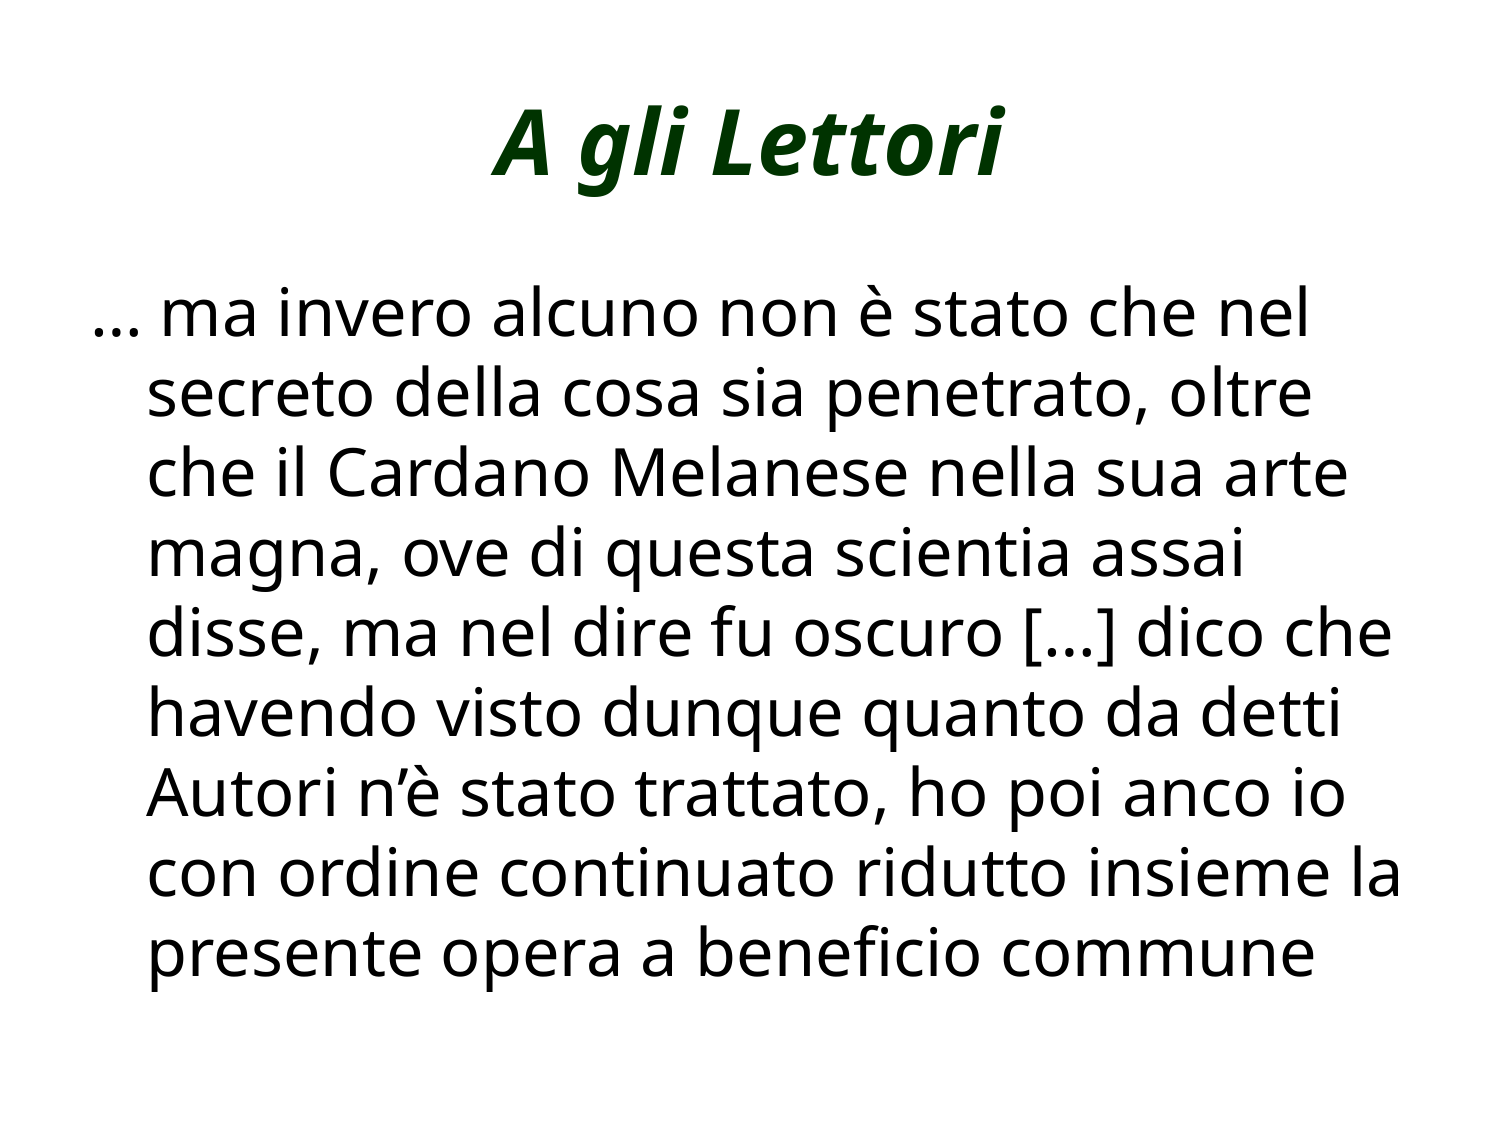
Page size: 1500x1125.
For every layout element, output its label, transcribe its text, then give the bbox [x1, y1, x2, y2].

list … ma invero alcuno non è stato che nel secreto della cosa sia penetrato, oltre che il Cardano Melanese nella sua arte magna, ove di questa scientia assai disse, ma nel dire fu oscuro […] dico che havendo visto dunque quanto da detti Autori n’è stato trattato, ho poi anco io con ordine continuato ridutto insieme la presente opera a beneficio commune [75, 262, 1425, 1005]
title A gli Lettori [75, 45, 1425, 233]
